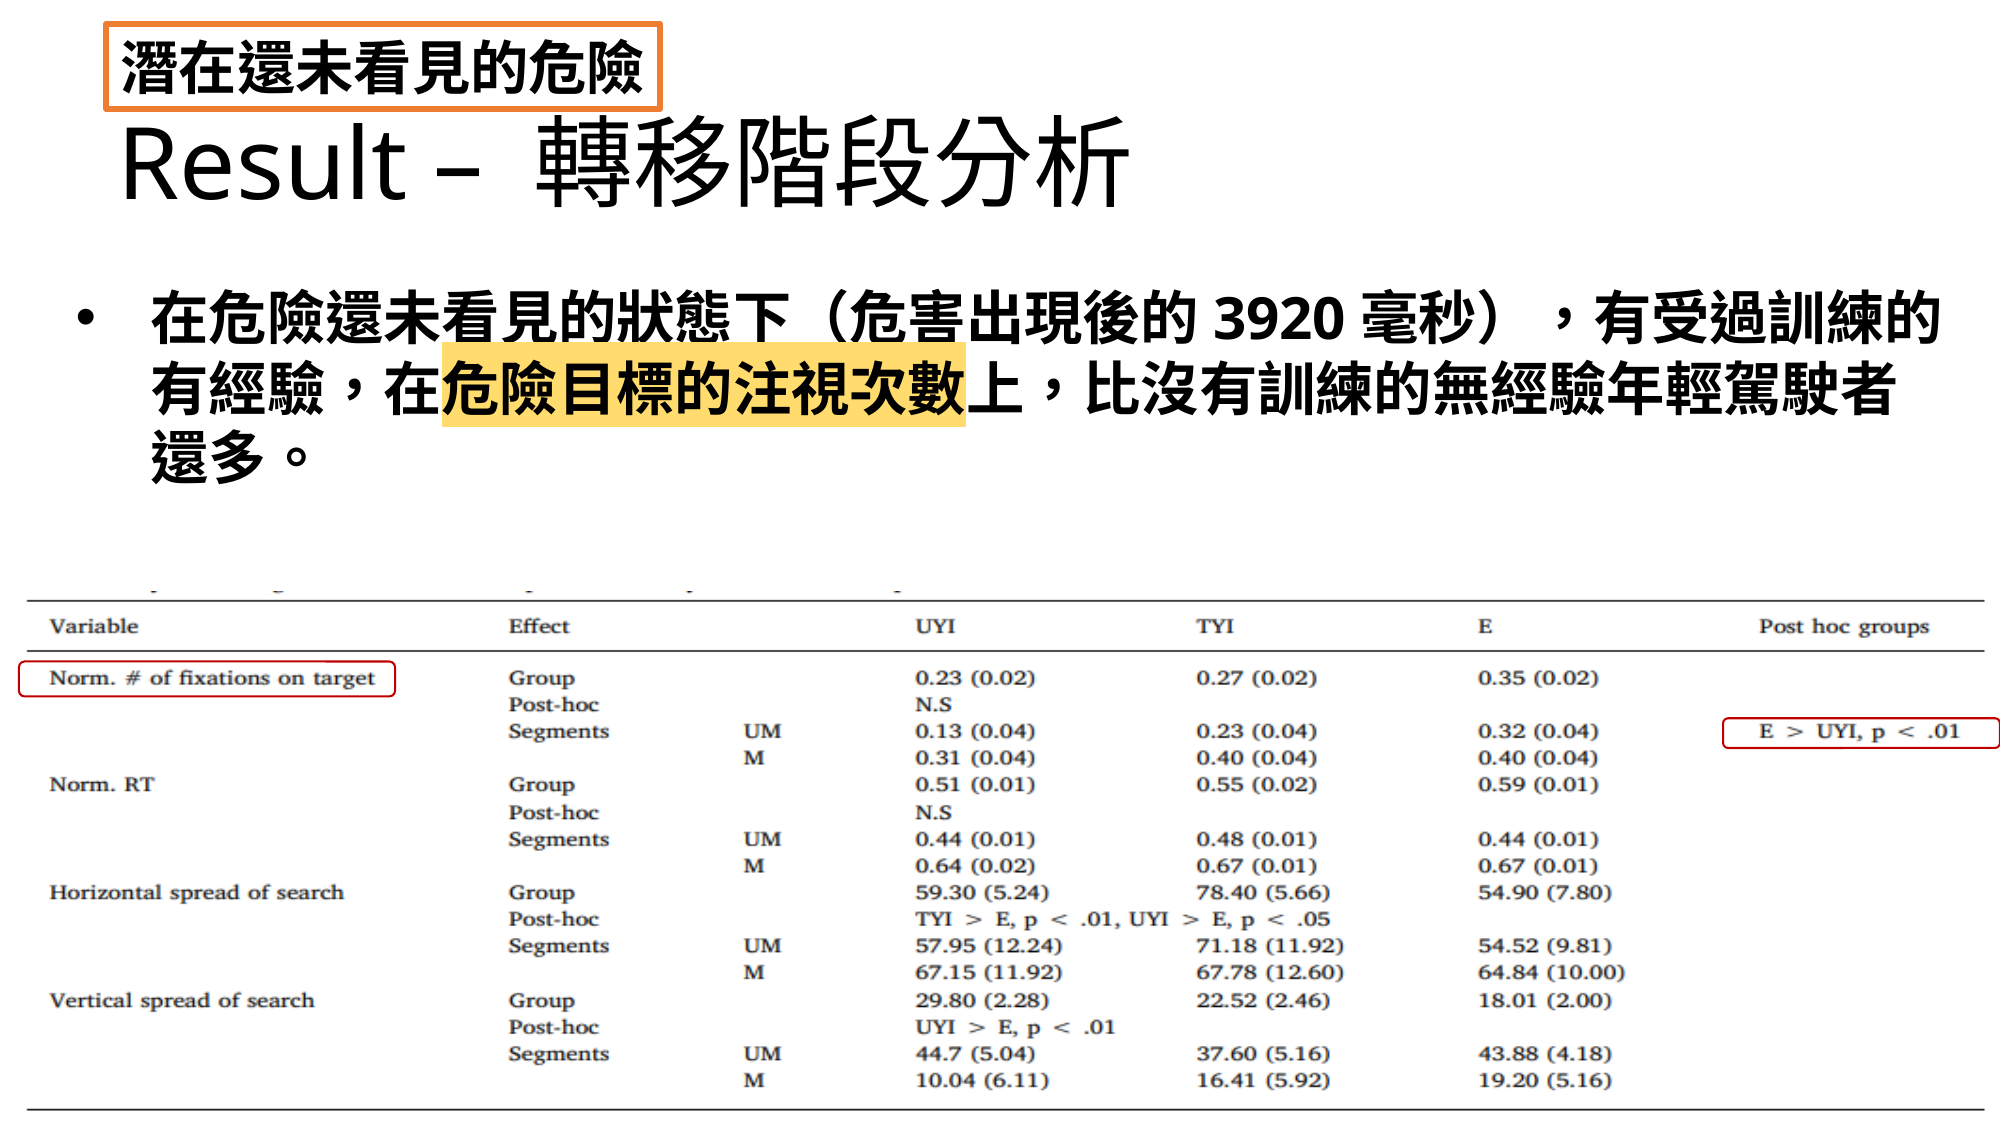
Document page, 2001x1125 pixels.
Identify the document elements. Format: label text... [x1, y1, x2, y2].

text_box 潛在還未看見的危險 [106, 23, 661, 109]
text_box Result – 轉移階段分析 [102, 92, 2000, 227]
text_box 在危險還未看見的狀態下（危害出現後的3920毫秒），有受過訓練的有經驗，在危險目標的注視次數上，比沒有訓練的無經驗年輕駕駛者還多。 [60, 274, 1958, 500]
picture [18, 591, 2000, 1125]
